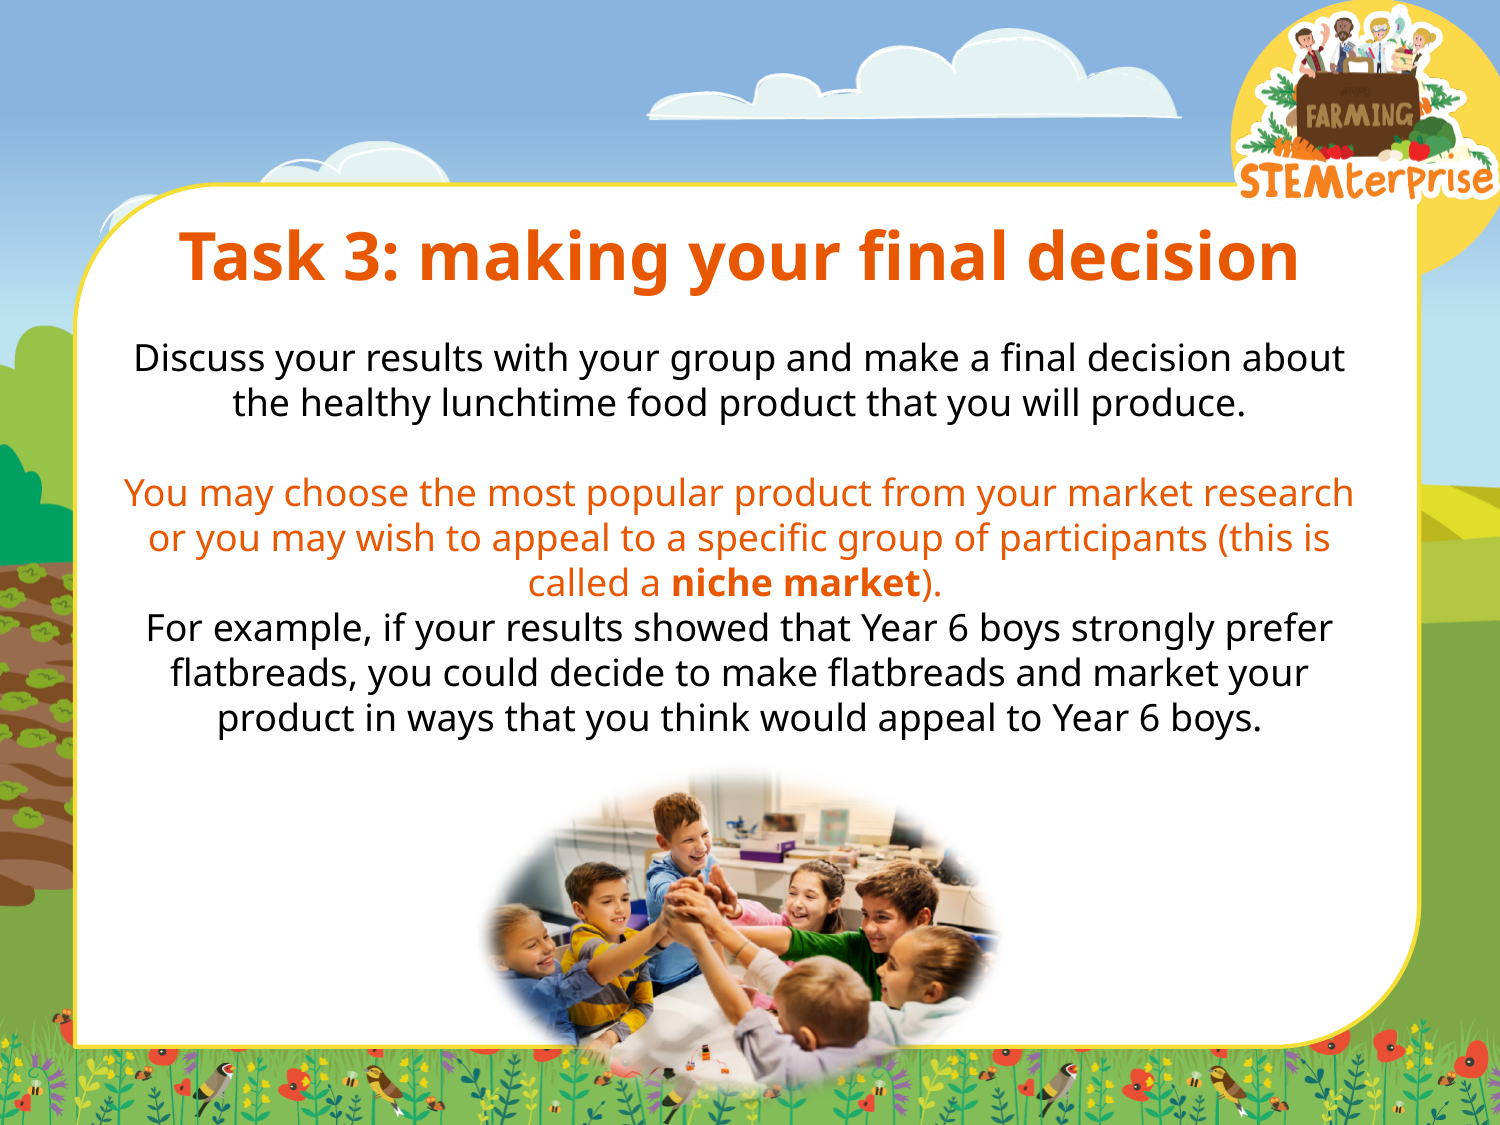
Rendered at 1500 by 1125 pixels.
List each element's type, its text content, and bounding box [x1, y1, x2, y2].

text_box [139, 182, 1228, 206]
text_box Task 3: making your final decision Discuss your results with your group and make a final decision about the healthy lunchtime food product that you will produce. You may choose the most popular product from your market research or you may wish to appeal to a specific group of participants (this is called a niche market). For example, if your results showed that Year 6 boys strongly prefer flatbreads, you could decide to make flatbreads and market your product in ways that you think would appeal to Year 6 boys. [102, 206, 1378, 747]
text_box [72, 214, 1422, 1049]
picture [0, 0, 1500, 1125]
